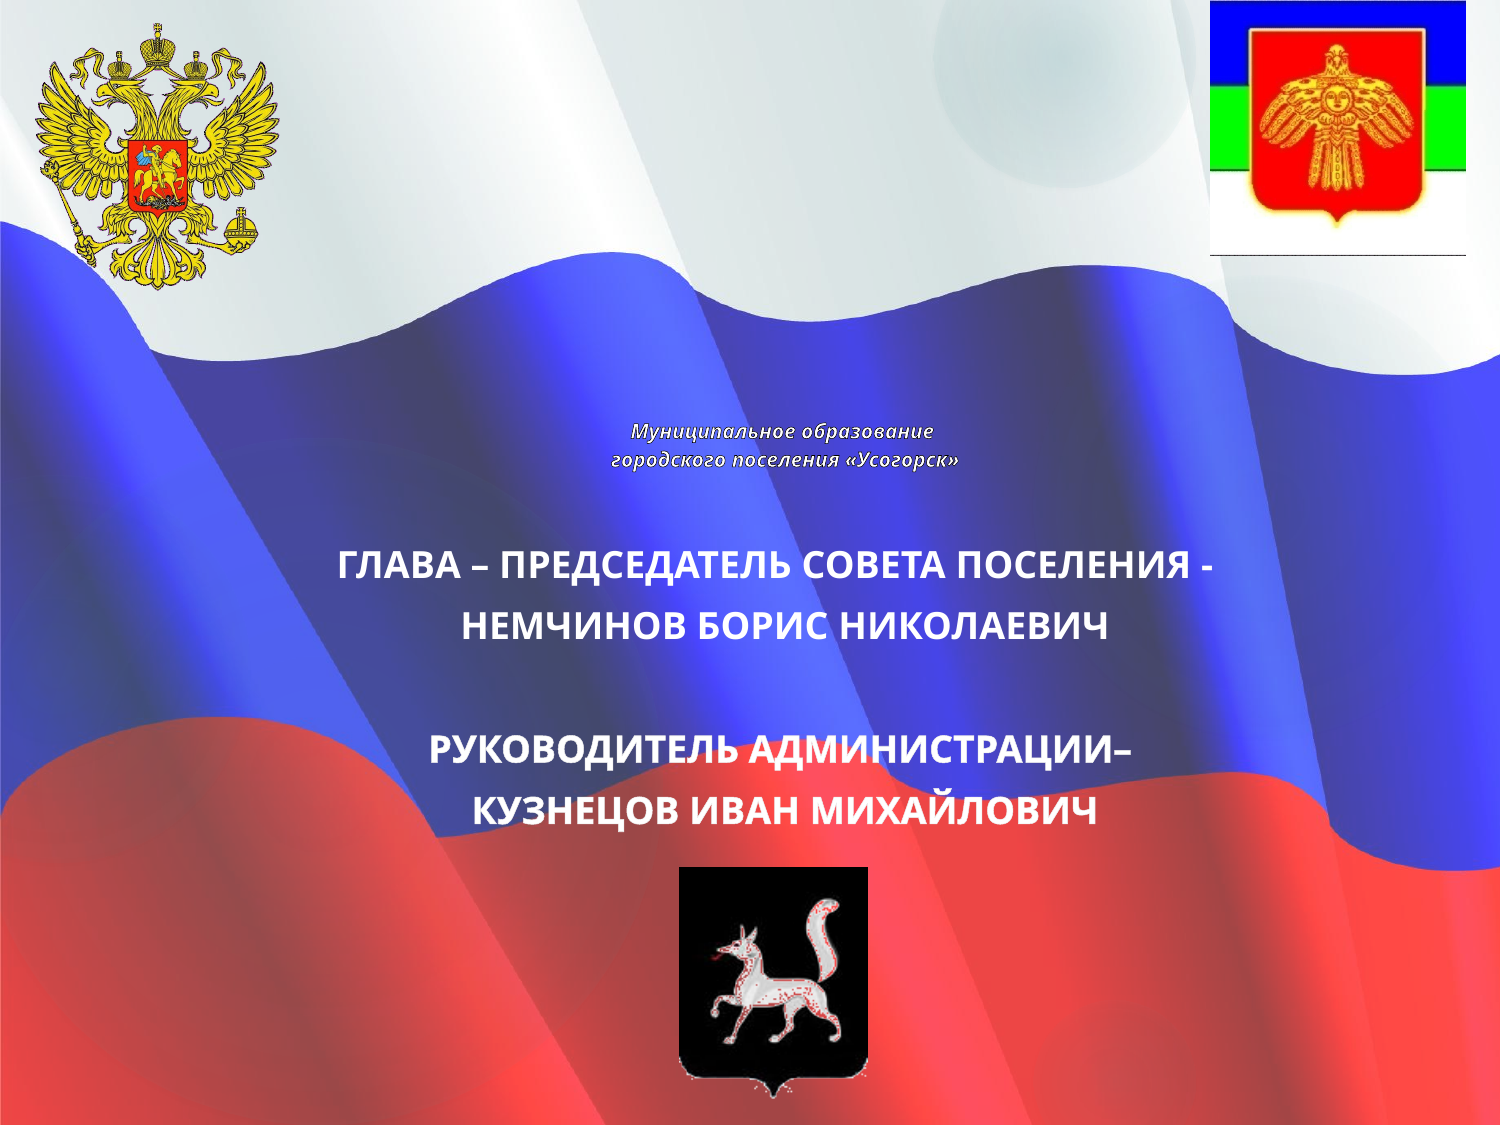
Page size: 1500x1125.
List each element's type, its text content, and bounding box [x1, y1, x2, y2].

subtitle Глава – Председатель Совета поселения - Немчинов Борис Николаевич Руководитель администрации– Кузнецов Иван Михайлович [117, 492, 1454, 844]
picture [1210, 0, 1467, 256]
title Муниципальное образование городского поселения «Усогорск» [175, 292, 1395, 481]
picture [679, 866, 868, 1102]
picture [34, 23, 280, 291]
